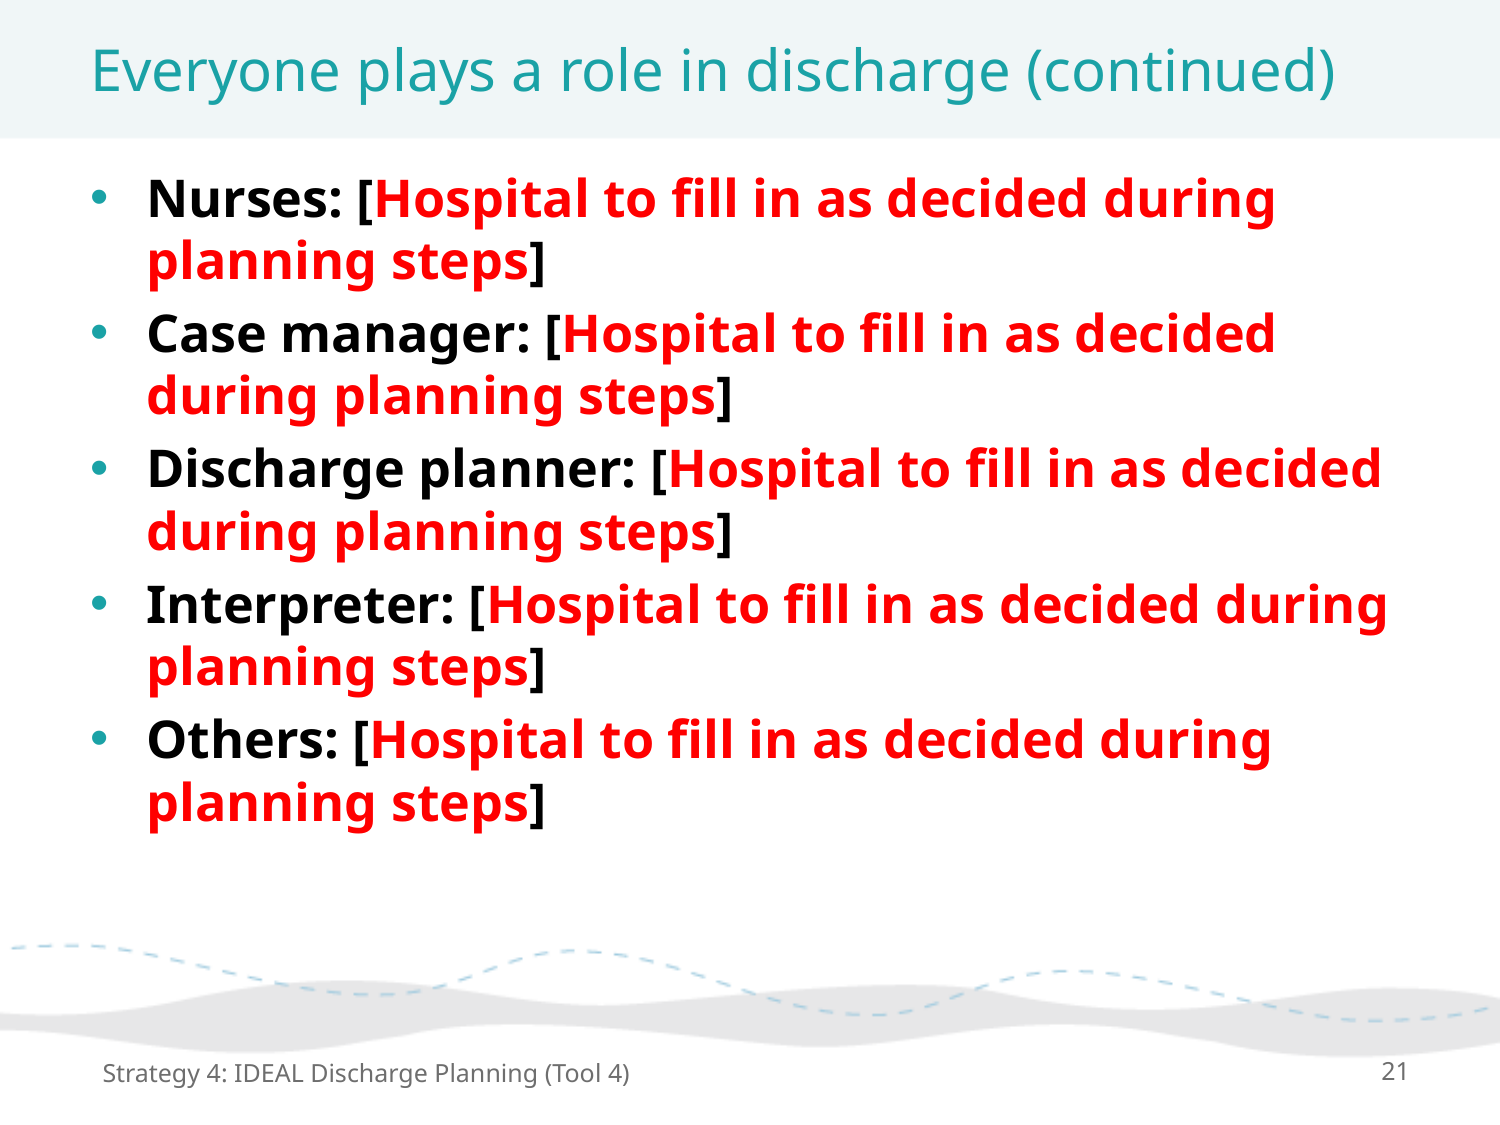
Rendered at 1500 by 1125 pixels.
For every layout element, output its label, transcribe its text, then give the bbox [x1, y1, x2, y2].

slide_number 21 [1074, 1042, 1425, 1103]
picture [0, 0, 1500, 1125]
title Everyone plays a role in discharge (continued) [75, 0, 1450, 138]
list Nurses: [Hospital to fill in as decided during planning steps] Case manager: [Hospital to fill in as decided during planning steps] Discharge planner: [Hospital to fill in as decided during planning steps] Interpreter: [Hospital to fill in as decided during planning steps] Others: [Hospital to fill in as decided during planning steps] [75, 157, 1425, 900]
footer Strategy 4: IDEAL Discharge Planning (Tool 4) [87, 1042, 763, 1103]
